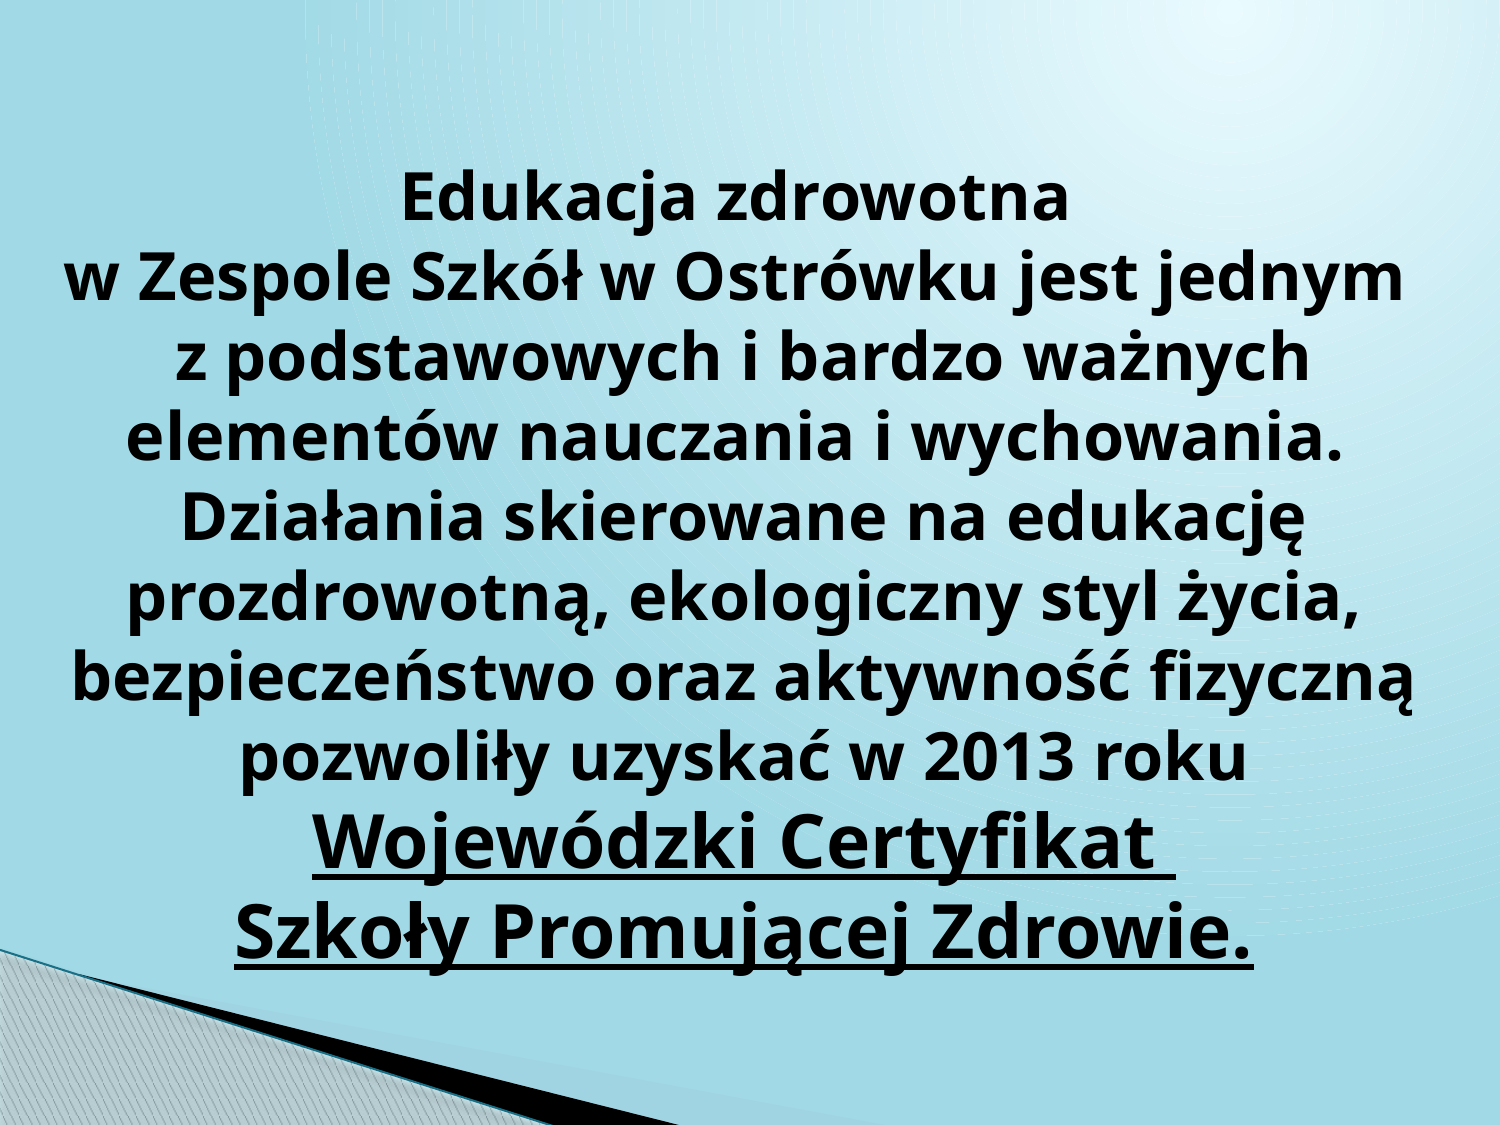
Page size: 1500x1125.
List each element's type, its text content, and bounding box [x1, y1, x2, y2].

text_box Edukacja zdrowotna w Zespole Szkół w Ostrówku jest jednym z podstawowych i bardzo ważnych elementów nauczania i wychowania. Działania skierowane na edukację prozdrowotną, ekologiczny styl życia, bezpieczeństwo oraz aktywność fizyczną pozwoliły uzyskać w 2013 roku Wojewódzki Certyfikat Szkoły Promującej Zdrowie. [17, 101, 1471, 982]
